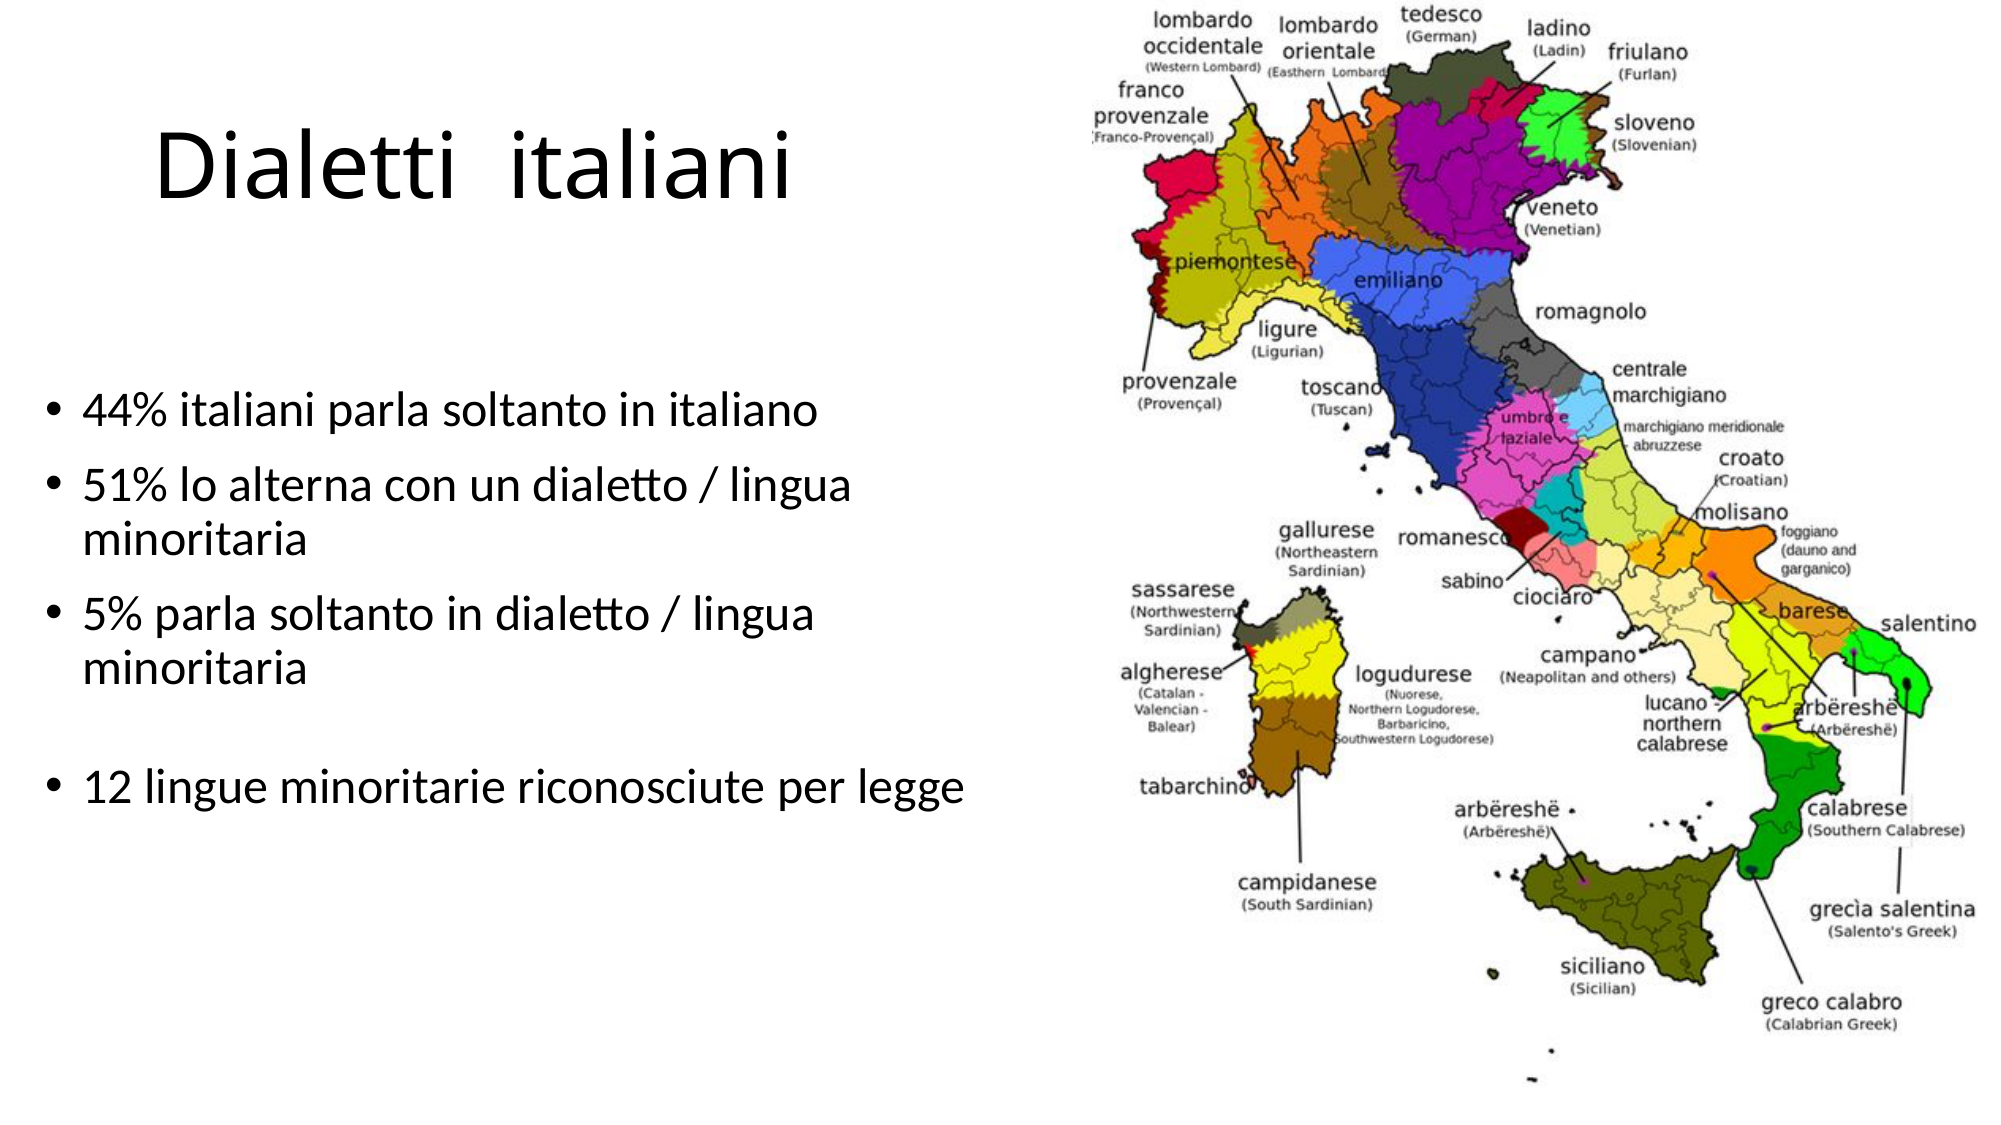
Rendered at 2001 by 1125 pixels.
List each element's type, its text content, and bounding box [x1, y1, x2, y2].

picture [1092, 0, 1984, 1114]
list 44% italiani parla soltanto in italiano 51% lo alterna con un dialetto / lingua minoritaria 5% parla soltanto in dialetto / lingua minoritaria 12 lingue minoritarie riconosciute per legge [29, 376, 1024, 1047]
title Dialetti italiani [137, 59, 1092, 278]
